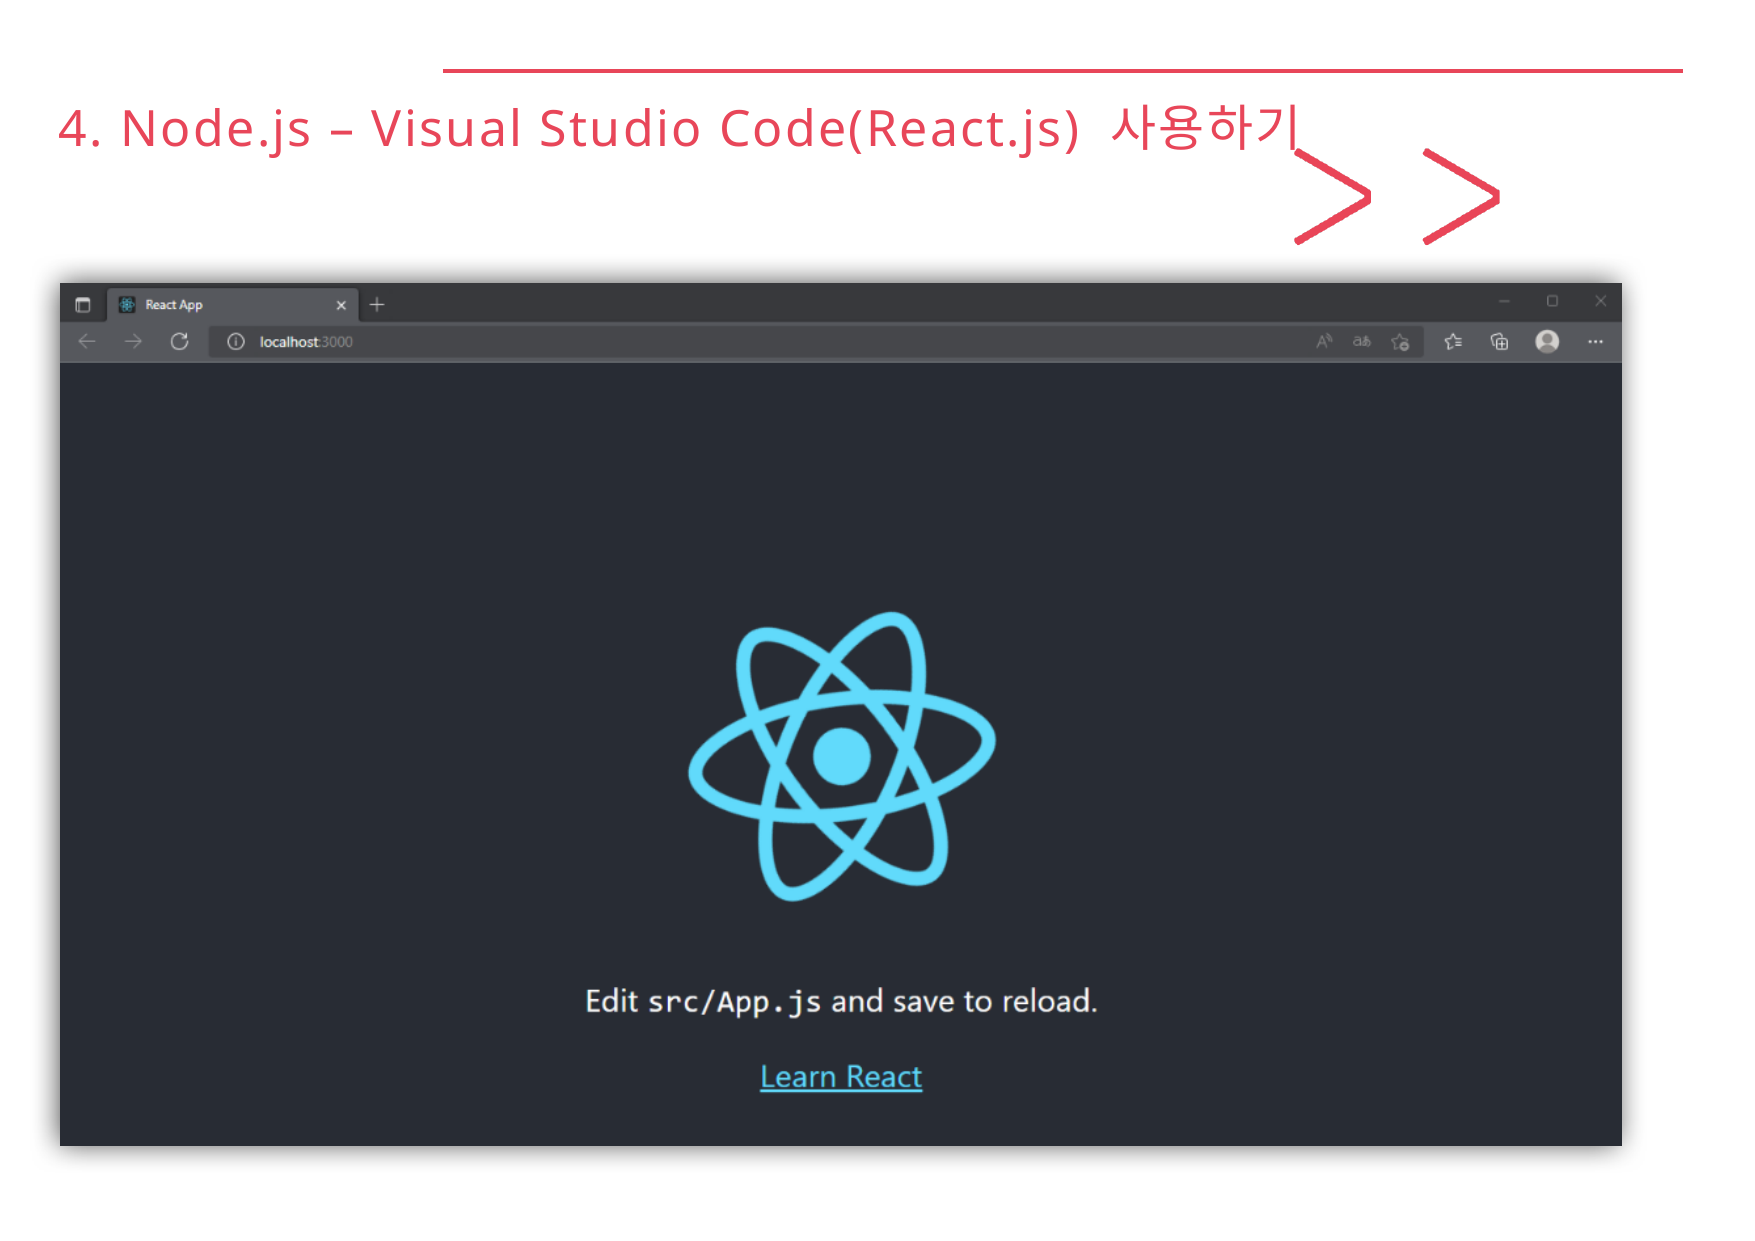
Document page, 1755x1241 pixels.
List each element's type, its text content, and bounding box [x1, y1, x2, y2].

title 4. Node.js – Visual Studio Code(React.js) 사용하기 [59, 64, 1705, 266]
picture [59, 283, 1622, 1146]
